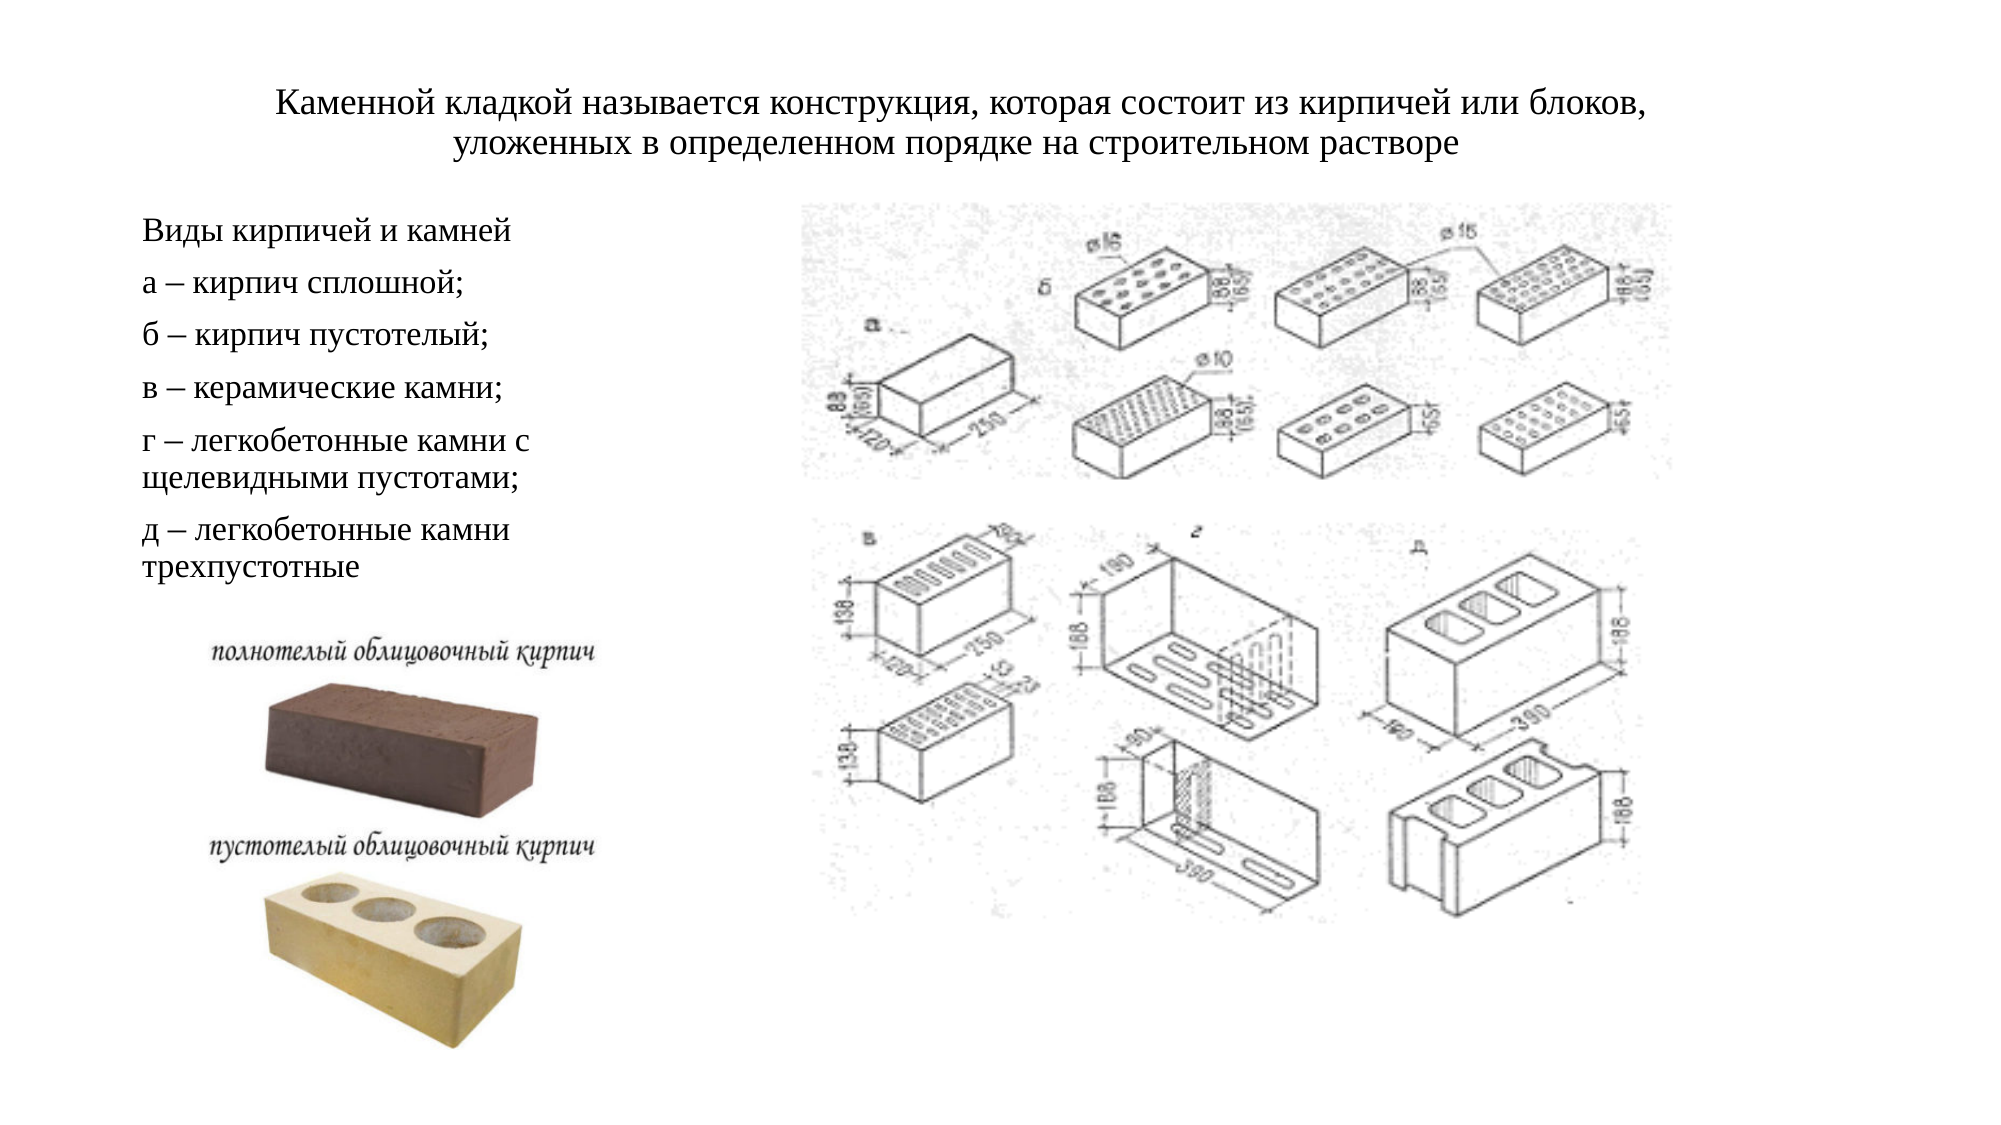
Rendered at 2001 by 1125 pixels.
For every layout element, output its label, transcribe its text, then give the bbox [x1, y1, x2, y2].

title Каменной кладкой называется конструкция, которая состоит из кирпичей или блоков, уложенных в определенном порядке на строительном растворе [211, 49, 1712, 171]
subtitle Виды кирпичей и камней а – кирпич сплошной; б – кирпич пустотелый; в – керамические камни; г – легкобетонные камни с щелевидными пустотами; д – легкобетонные камни трехпустотные [127, 204, 656, 602]
picture [799, 201, 1675, 953]
picture [63, 630, 768, 1050]
